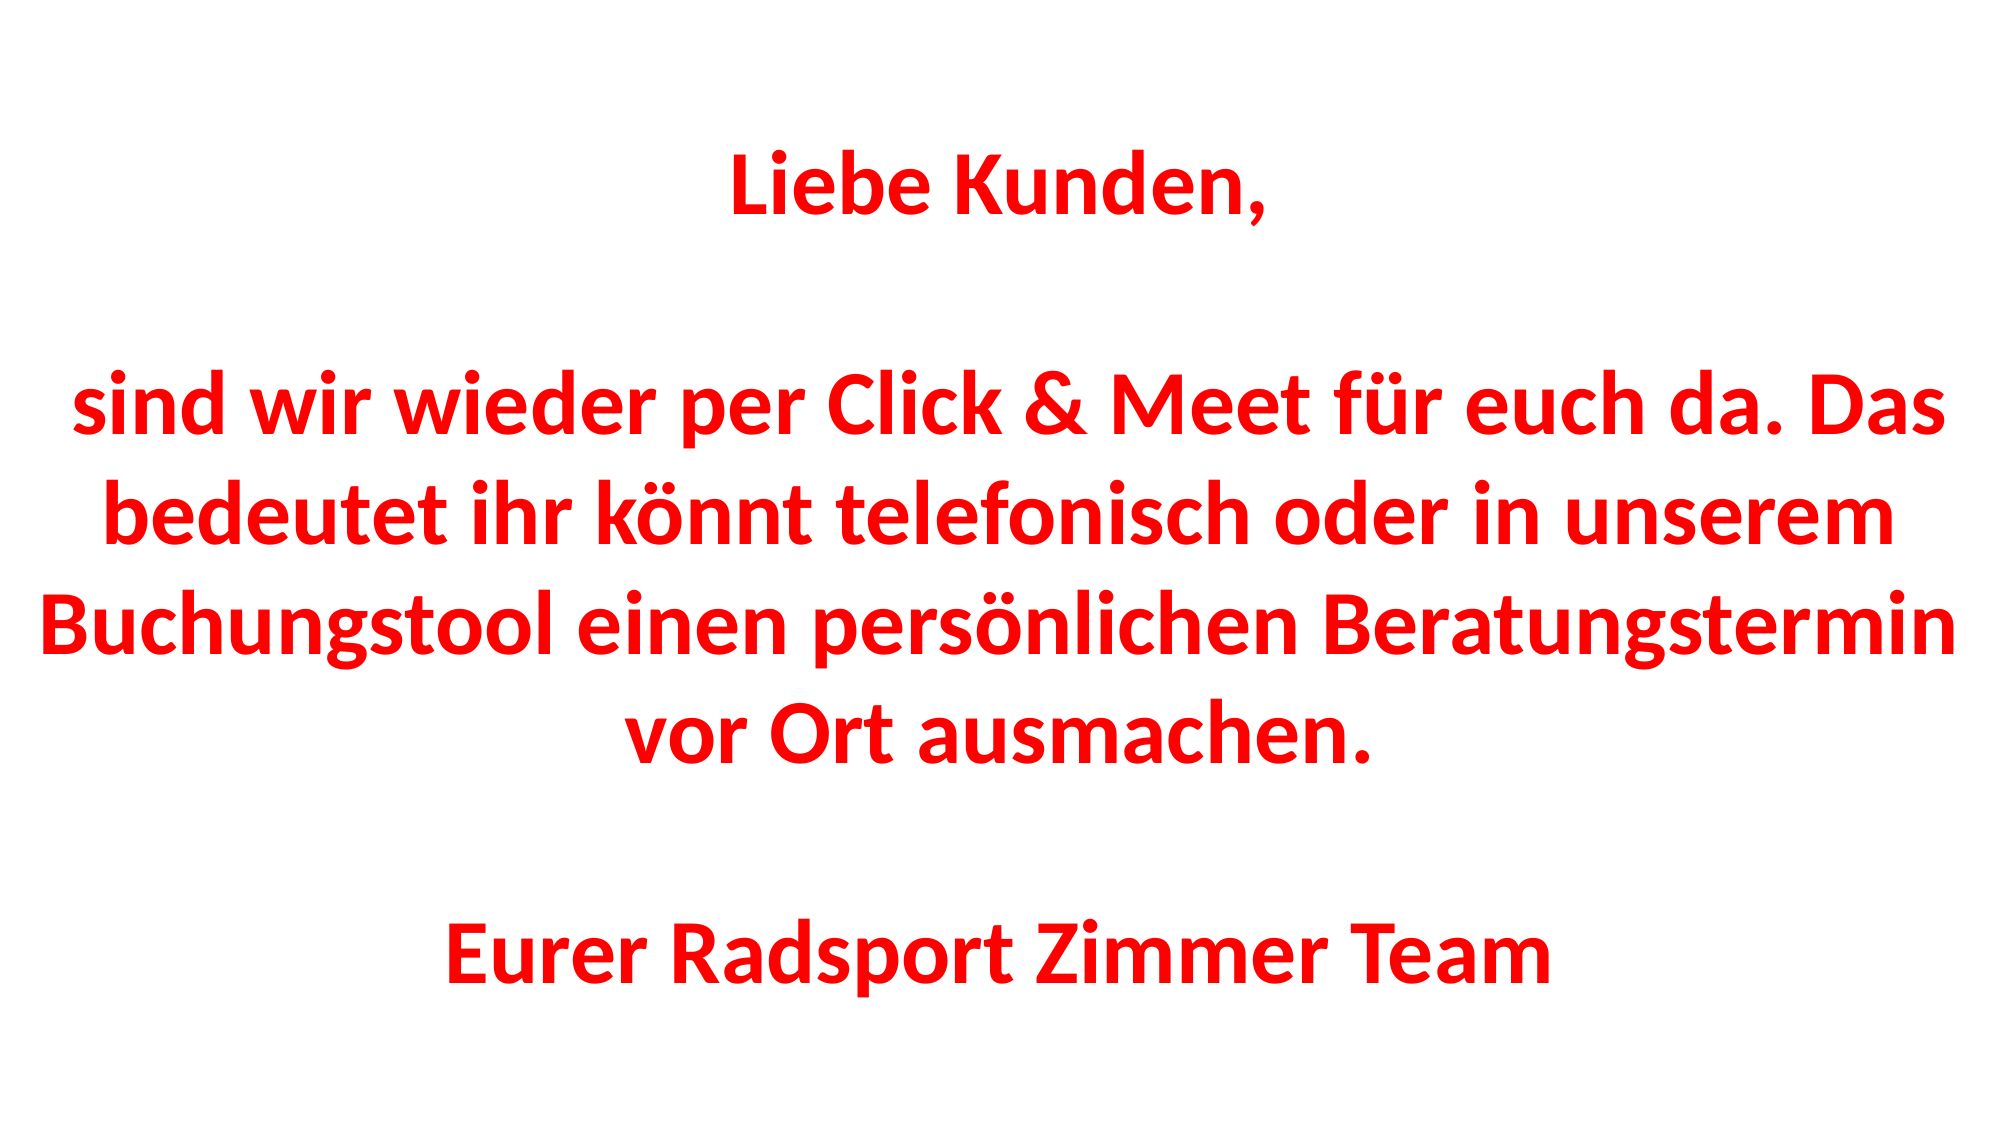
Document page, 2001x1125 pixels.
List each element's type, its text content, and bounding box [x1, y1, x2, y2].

text_box Liebe Kunden, sind wir wieder per Click & Meet für euch da. Das bedeutet ihr könnt telefonisch oder in unserem Buchungstool einen persönlichen Beratungstermin vor Ort ausmachen. Eurer Radsport Zimmer Team [0, 0, 2000, 1125]
